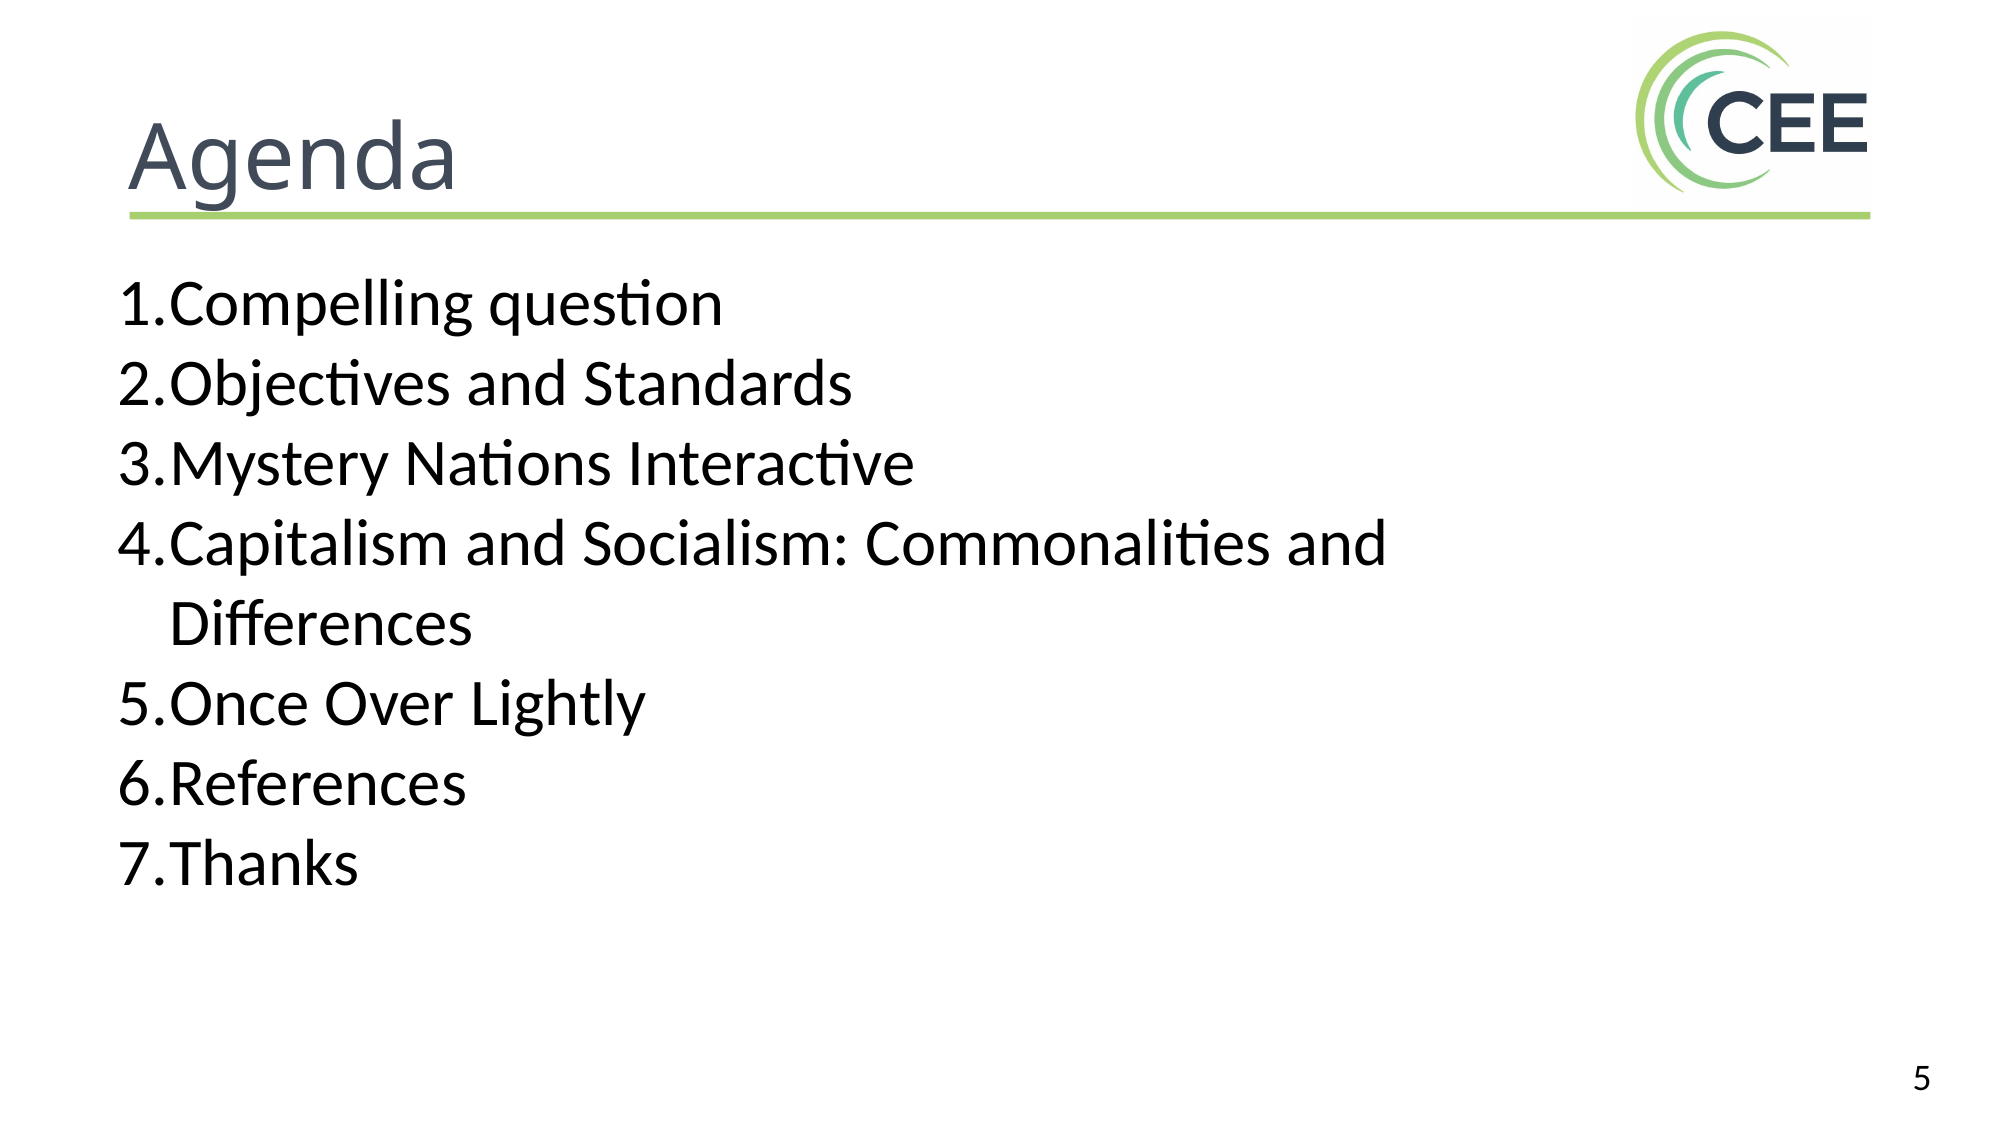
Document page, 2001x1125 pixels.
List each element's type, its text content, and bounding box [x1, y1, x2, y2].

slide_number ‹#› [1411, 1045, 1947, 1106]
text_box Agenda [113, 103, 1839, 321]
text_box [97, 235, 1823, 758]
text_box Compelling question Objectives and Standards Mystery Nations Interactive Capitalism and Socialism: Commonalities and Differences Once Over Lightly References Thanks [98, 251, 1475, 906]
picture [1630, 11, 1872, 212]
